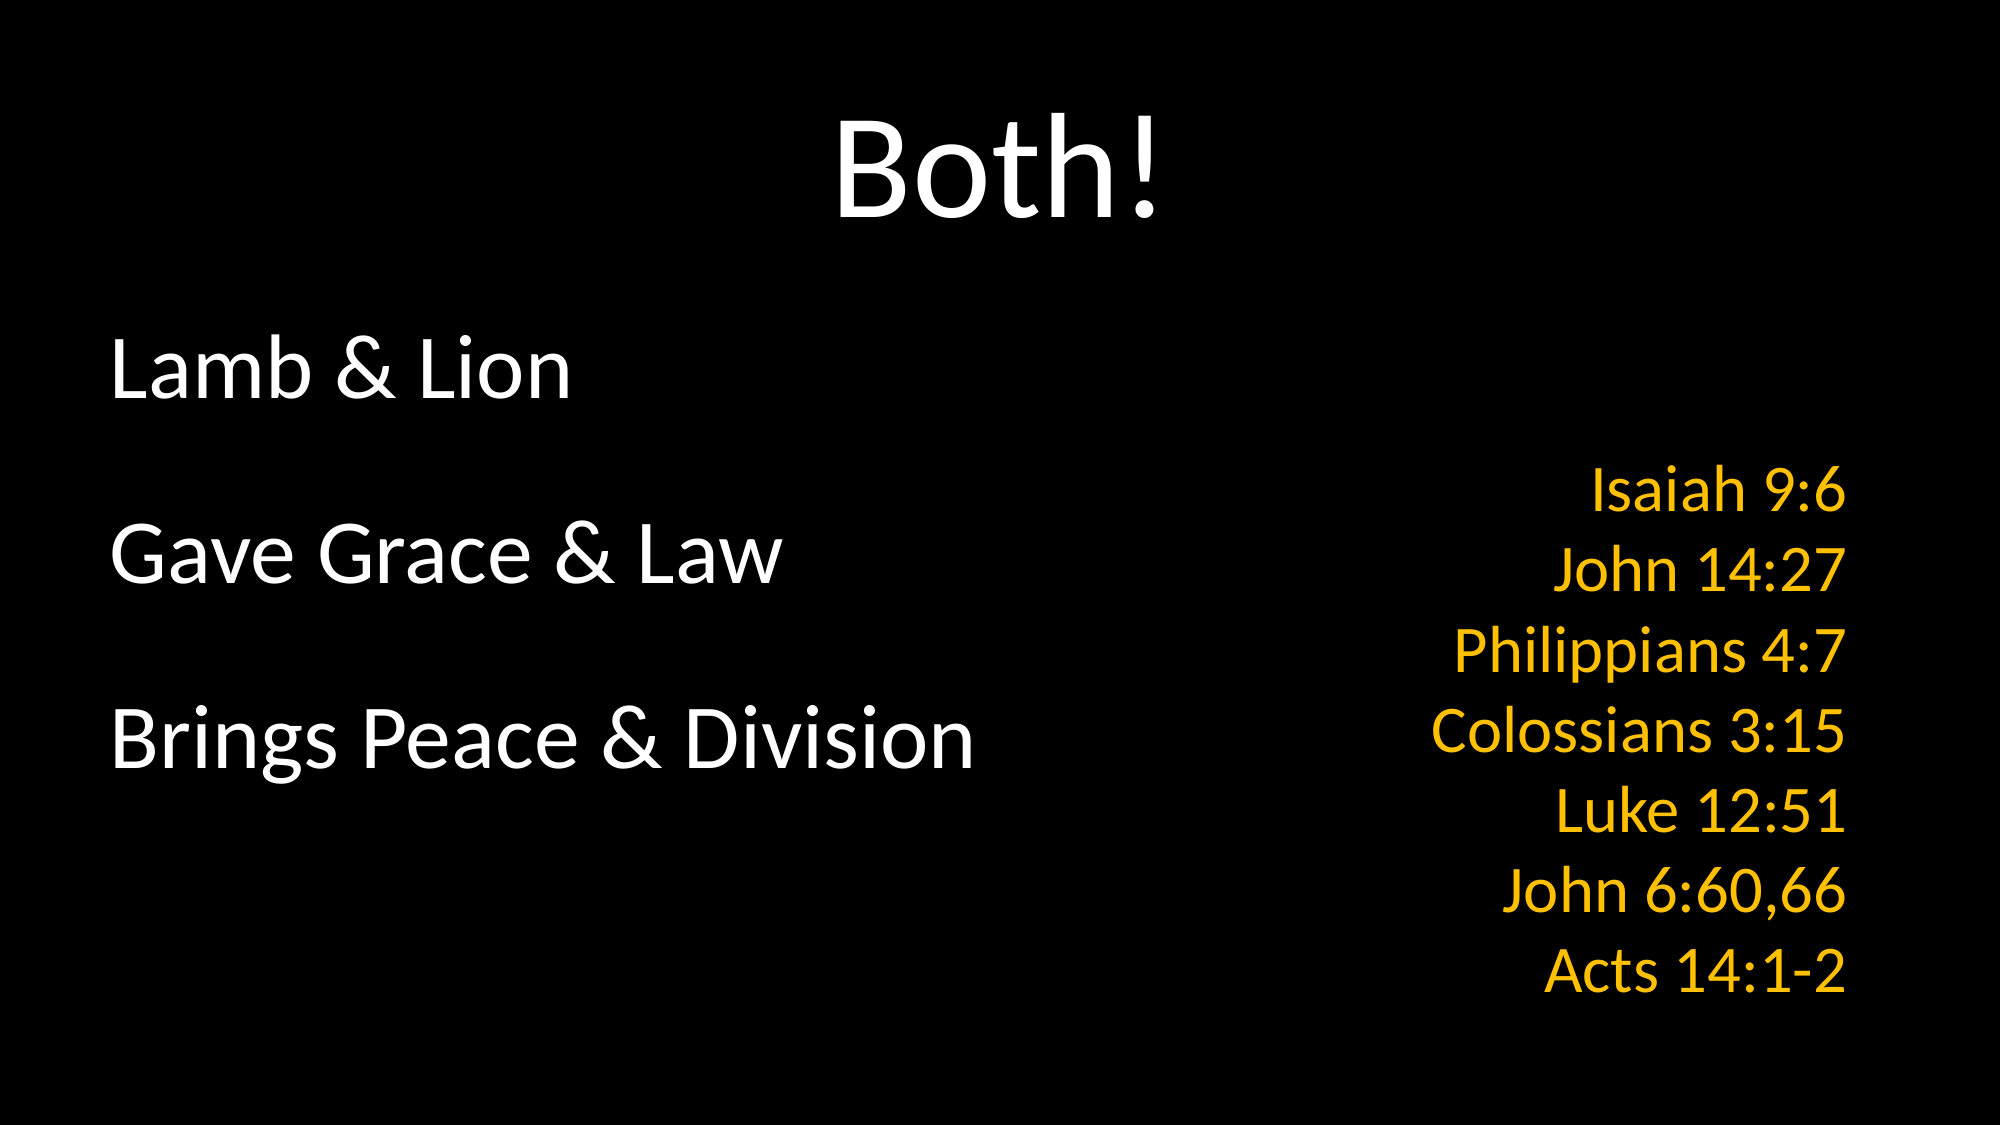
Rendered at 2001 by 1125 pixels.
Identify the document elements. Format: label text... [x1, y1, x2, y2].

list Isaiah 9:6 John 14:27 Philippians 4:7 Colossians 3:15 Luke 12:51 John 6:60,66 Acts 14:1-2 [1012, 299, 1863, 1014]
list Lamb & Lion Gave Grace & Law Brings Peace & Division [94, 299, 1012, 1014]
title Both! [137, 59, 1863, 278]
